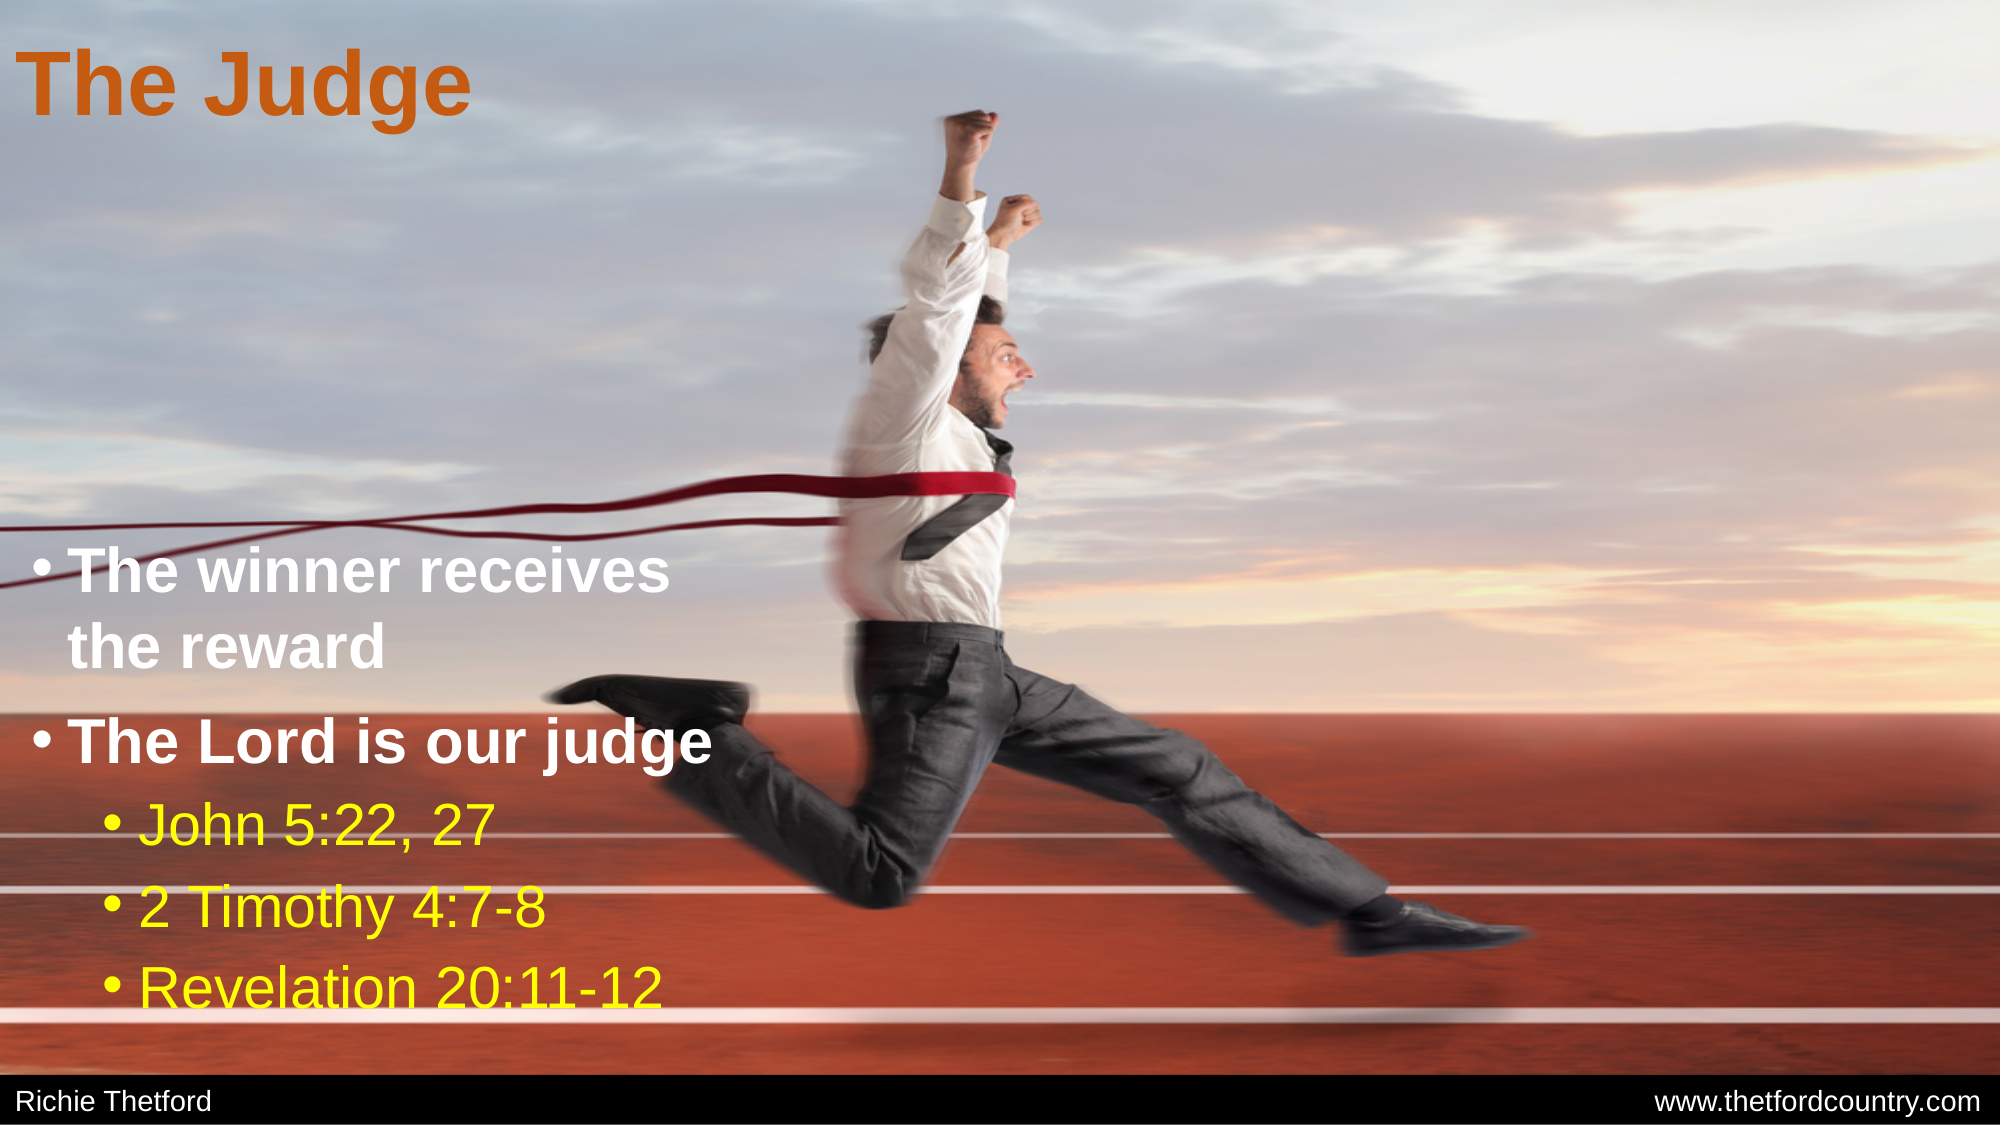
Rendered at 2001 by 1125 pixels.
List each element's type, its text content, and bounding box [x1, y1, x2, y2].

picture [0, 0, 2000, 1081]
text_box Richie Thetford www.thetfordcountry.com [0, 1081, 2000, 1125]
